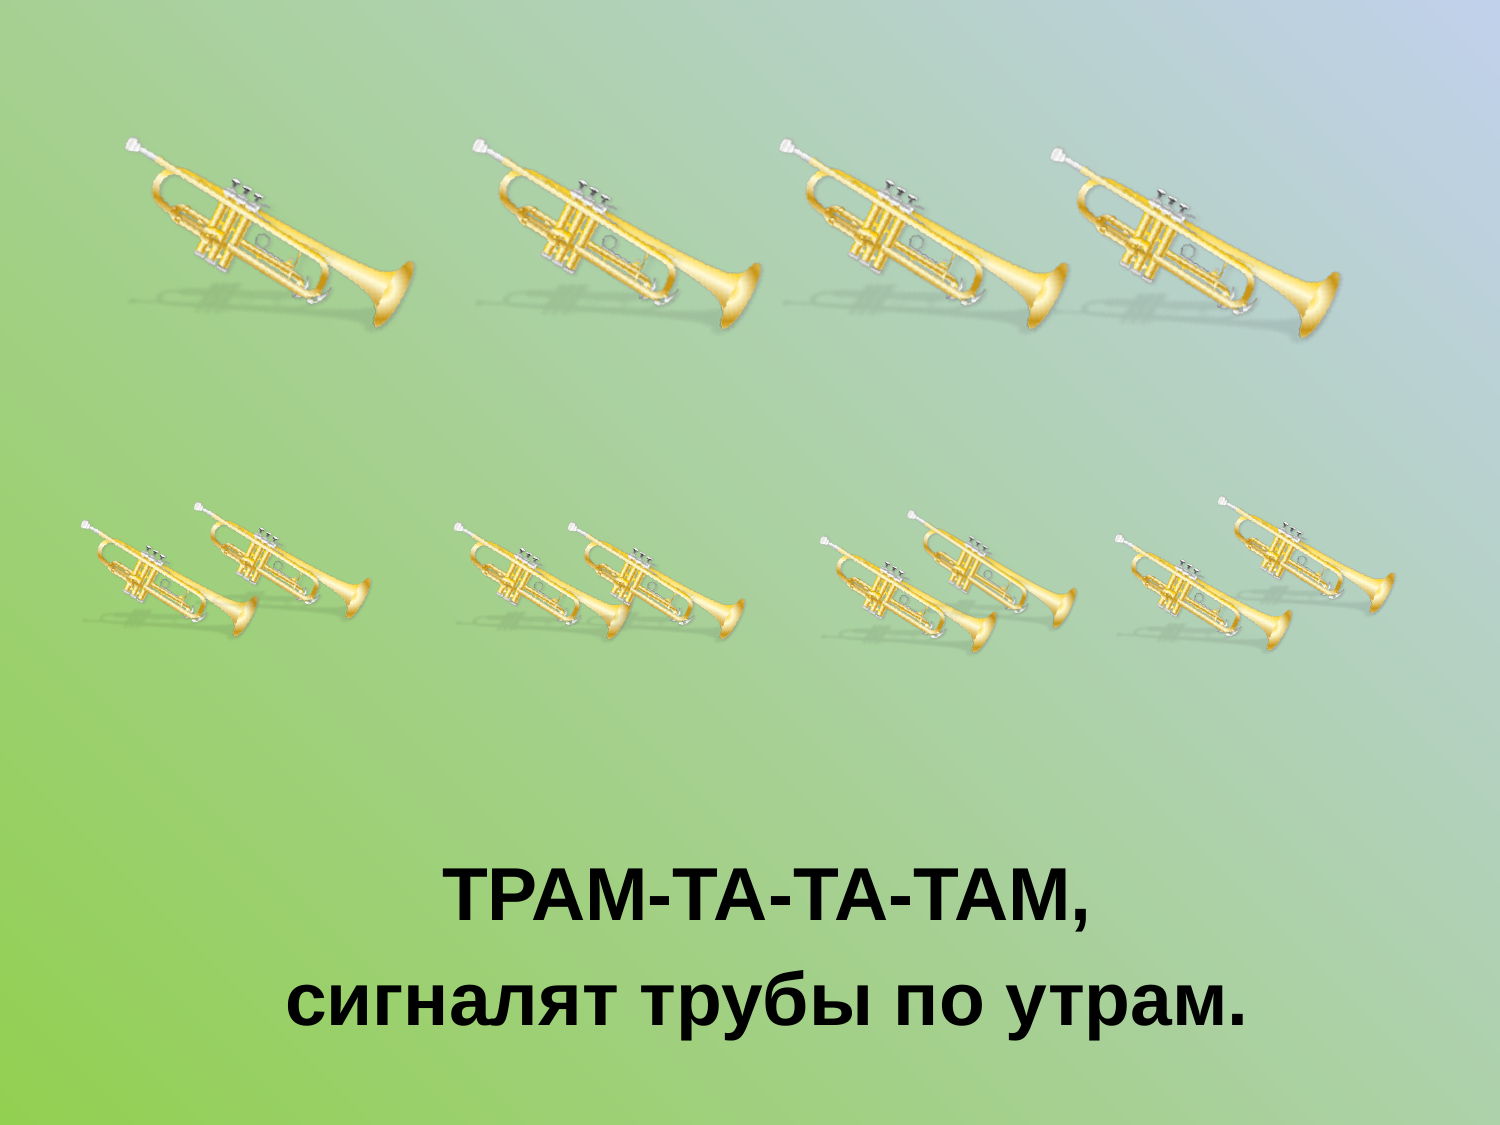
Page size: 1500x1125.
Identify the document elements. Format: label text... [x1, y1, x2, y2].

picture [432, 59, 1362, 421]
picture [56, 453, 384, 687]
subtitle ТРАМ-ТА-ТА-ТАМ, сигналят трубы по утрам. [242, 837, 1293, 1125]
picture [795, 464, 1089, 703]
picture [428, 473, 758, 690]
picture [85, 58, 436, 410]
picture [1090, 447, 1408, 701]
